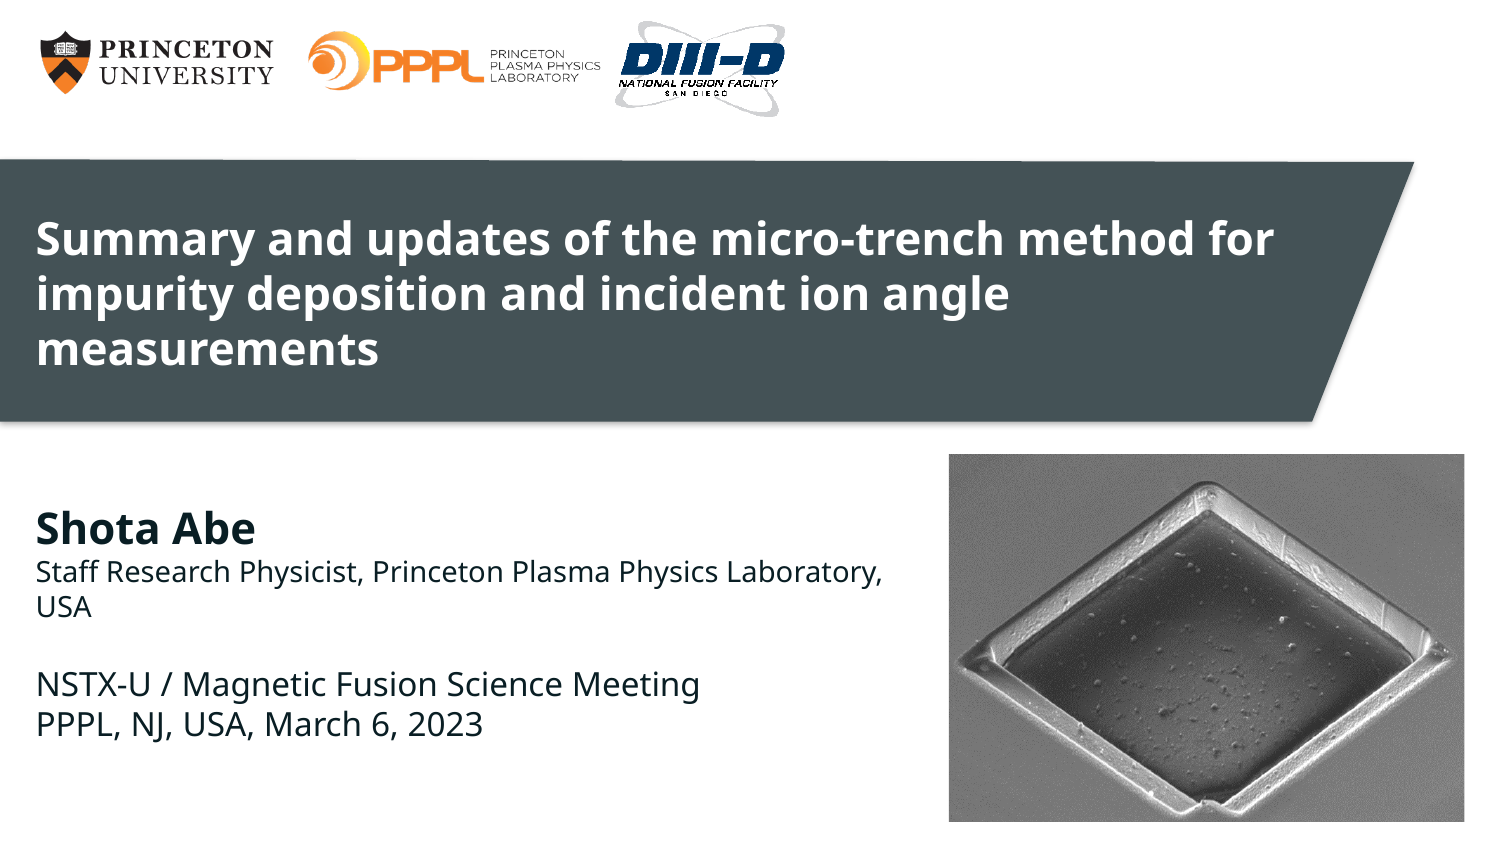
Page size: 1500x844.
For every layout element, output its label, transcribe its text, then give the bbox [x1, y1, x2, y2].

picture [18, 0, 785, 122]
picture [948, 453, 1465, 822]
text_box Shota Abe Staff Research Physicist, Princeton Plasma Physics Laboratory, USA NSTX-U / Magnetic Fusion Science Meeting PPPL, NJ, USA, March 6, 2023 [35, 469, 921, 807]
title Summary and updates of the micro-trench method for impurity deposition and incident ion angle measurements [35, 157, 1348, 419]
